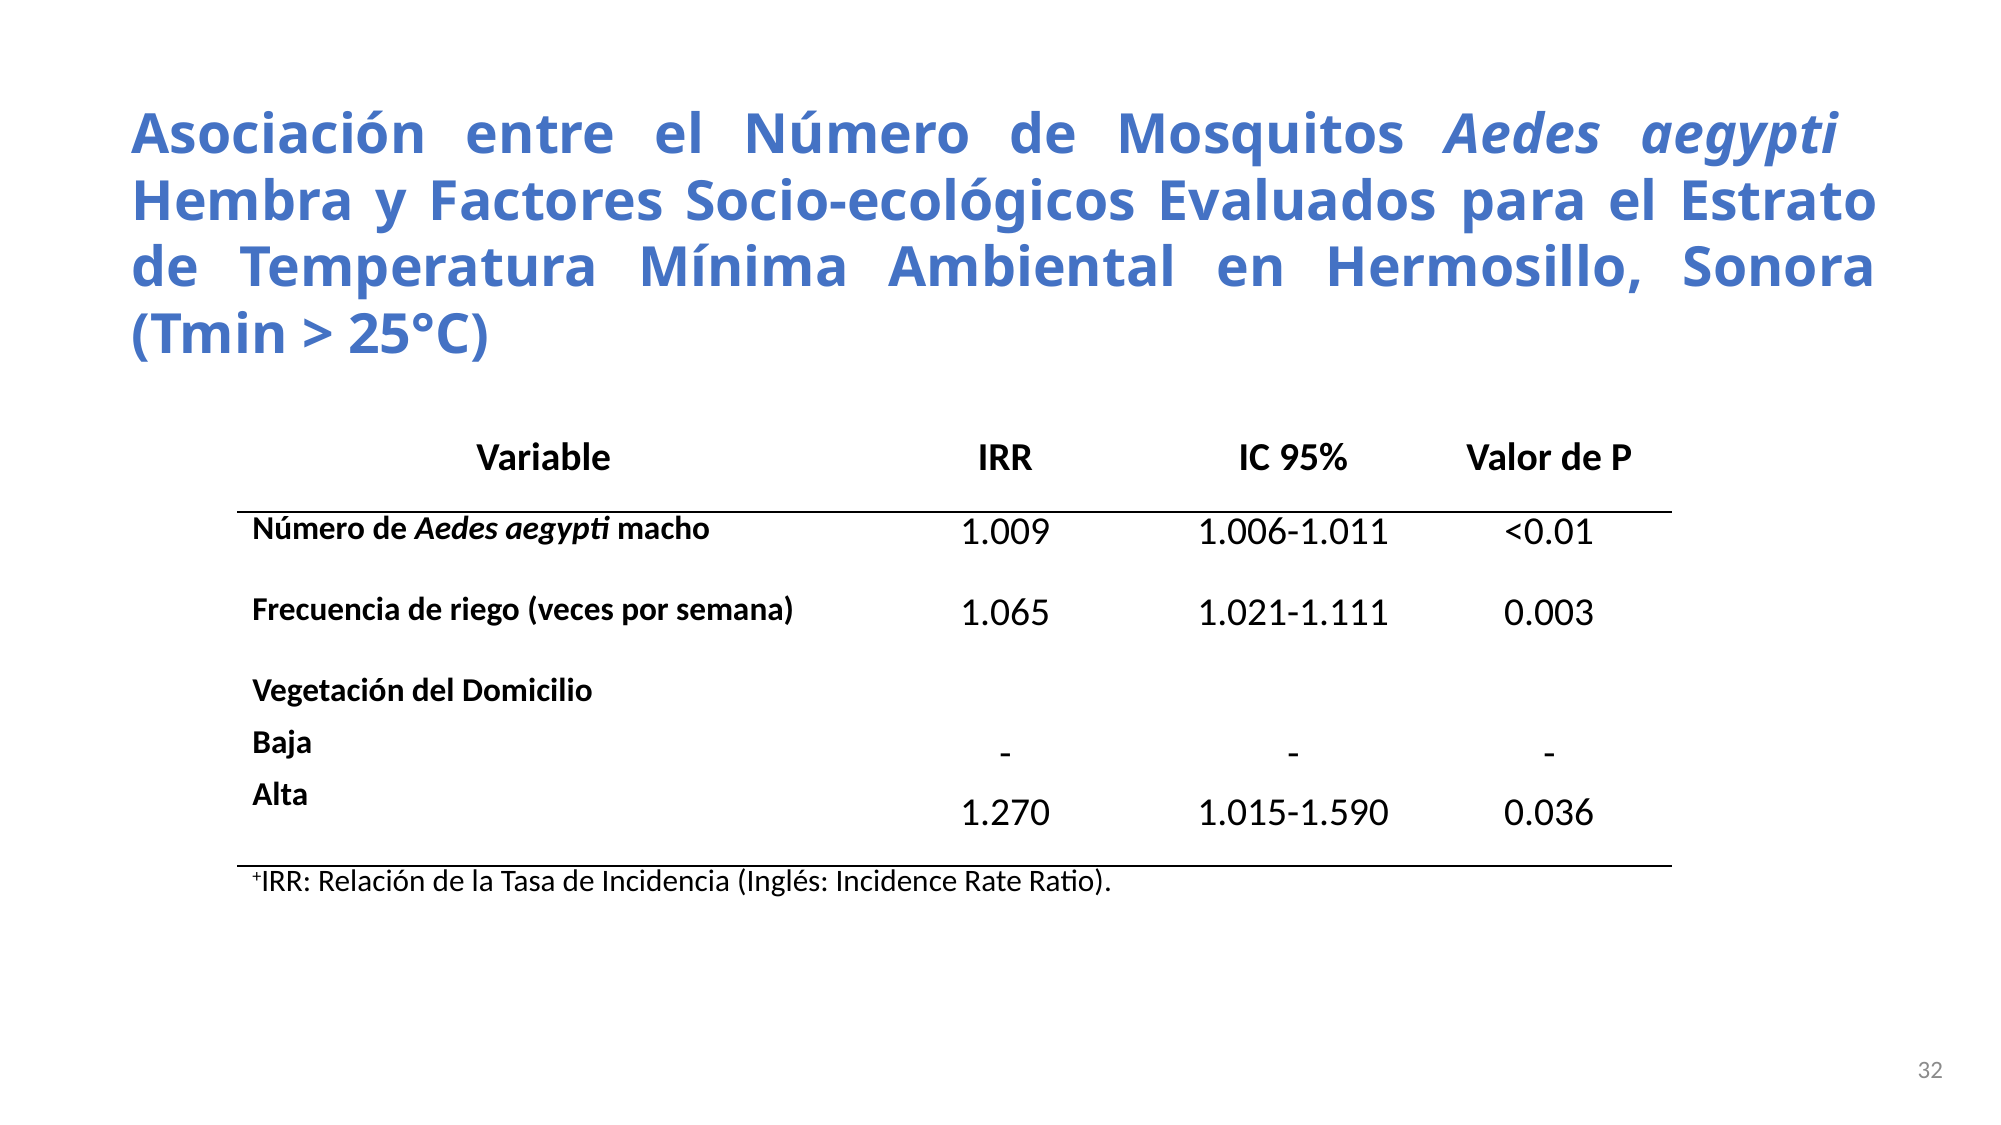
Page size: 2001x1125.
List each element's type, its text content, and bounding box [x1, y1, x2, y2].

table_cell Vegetación del Domicilio Baja Alta [237, 674, 851, 865]
table_cell - 1.015-1.590 [1160, 674, 1427, 865]
table_cell Número de Aedes aegypti macho [237, 513, 851, 593]
table_cell - 0.036 [1427, 674, 1672, 865]
slide_number 32 [1838, 1038, 1959, 1125]
table_cell <0.01 [1427, 513, 1672, 593]
table_cell 1.009 [851, 513, 1160, 593]
table_header Variable [237, 431, 851, 511]
table_cell - 1.270 [851, 674, 1160, 865]
table_cell 1.006-1.011 [1160, 513, 1427, 593]
table_cell 1.065 [851, 593, 1160, 674]
table_cell +IRR: Relación de la Tasa de Incidencia (Inglés: Incidence Rate Ratio). [237, 867, 1672, 947]
table_cell 1.021-1.111 [1160, 593, 1427, 674]
text_box Asociación entre el Número de Mosquitos Aedes aegypti Hembra y Factores Socio-ecológicos Evaluados para el Estrato de Temperatura Mínima Ambiental en Hermosillo, Sonora (Tmin > 25°C) [111, 230, 1899, 385]
table_header IRR [851, 431, 1160, 511]
table_cell 0.003 [1427, 593, 1672, 674]
table_header Valor de P [1427, 431, 1672, 511]
table_cell Frecuencia de riego (veces por semana) [237, 593, 851, 674]
table_header IC 95% [1160, 431, 1427, 511]
